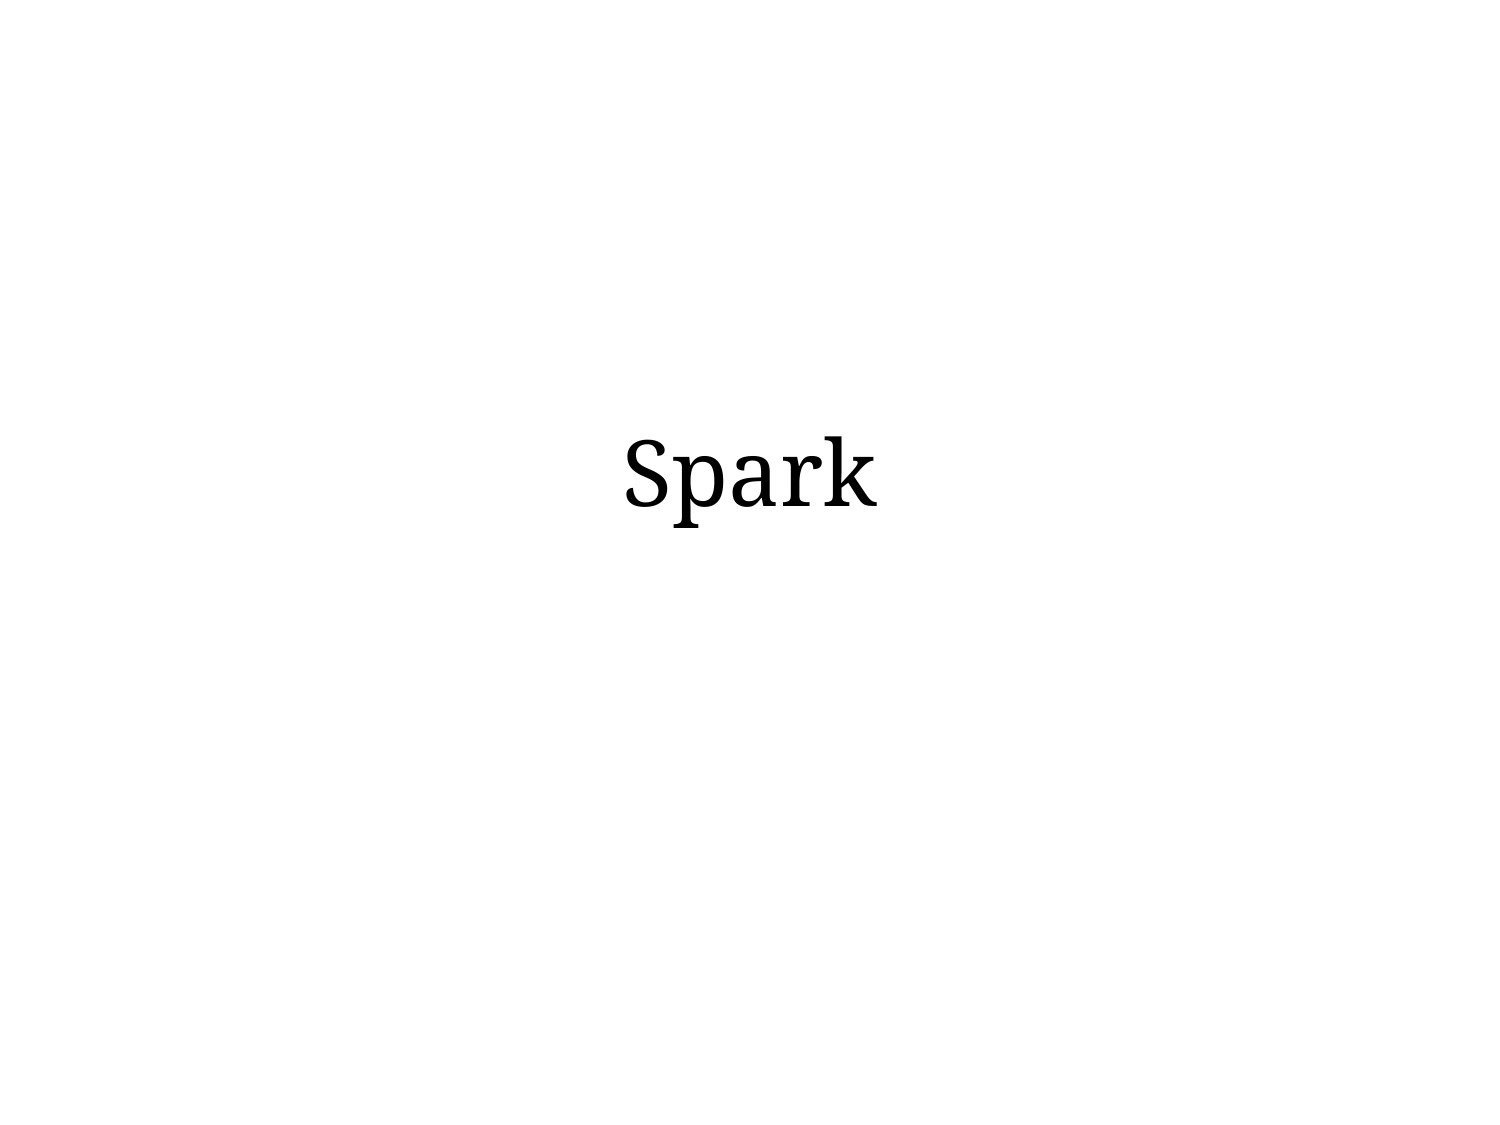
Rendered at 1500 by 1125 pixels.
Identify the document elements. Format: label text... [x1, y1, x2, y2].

title Spark [112, 349, 1388, 591]
